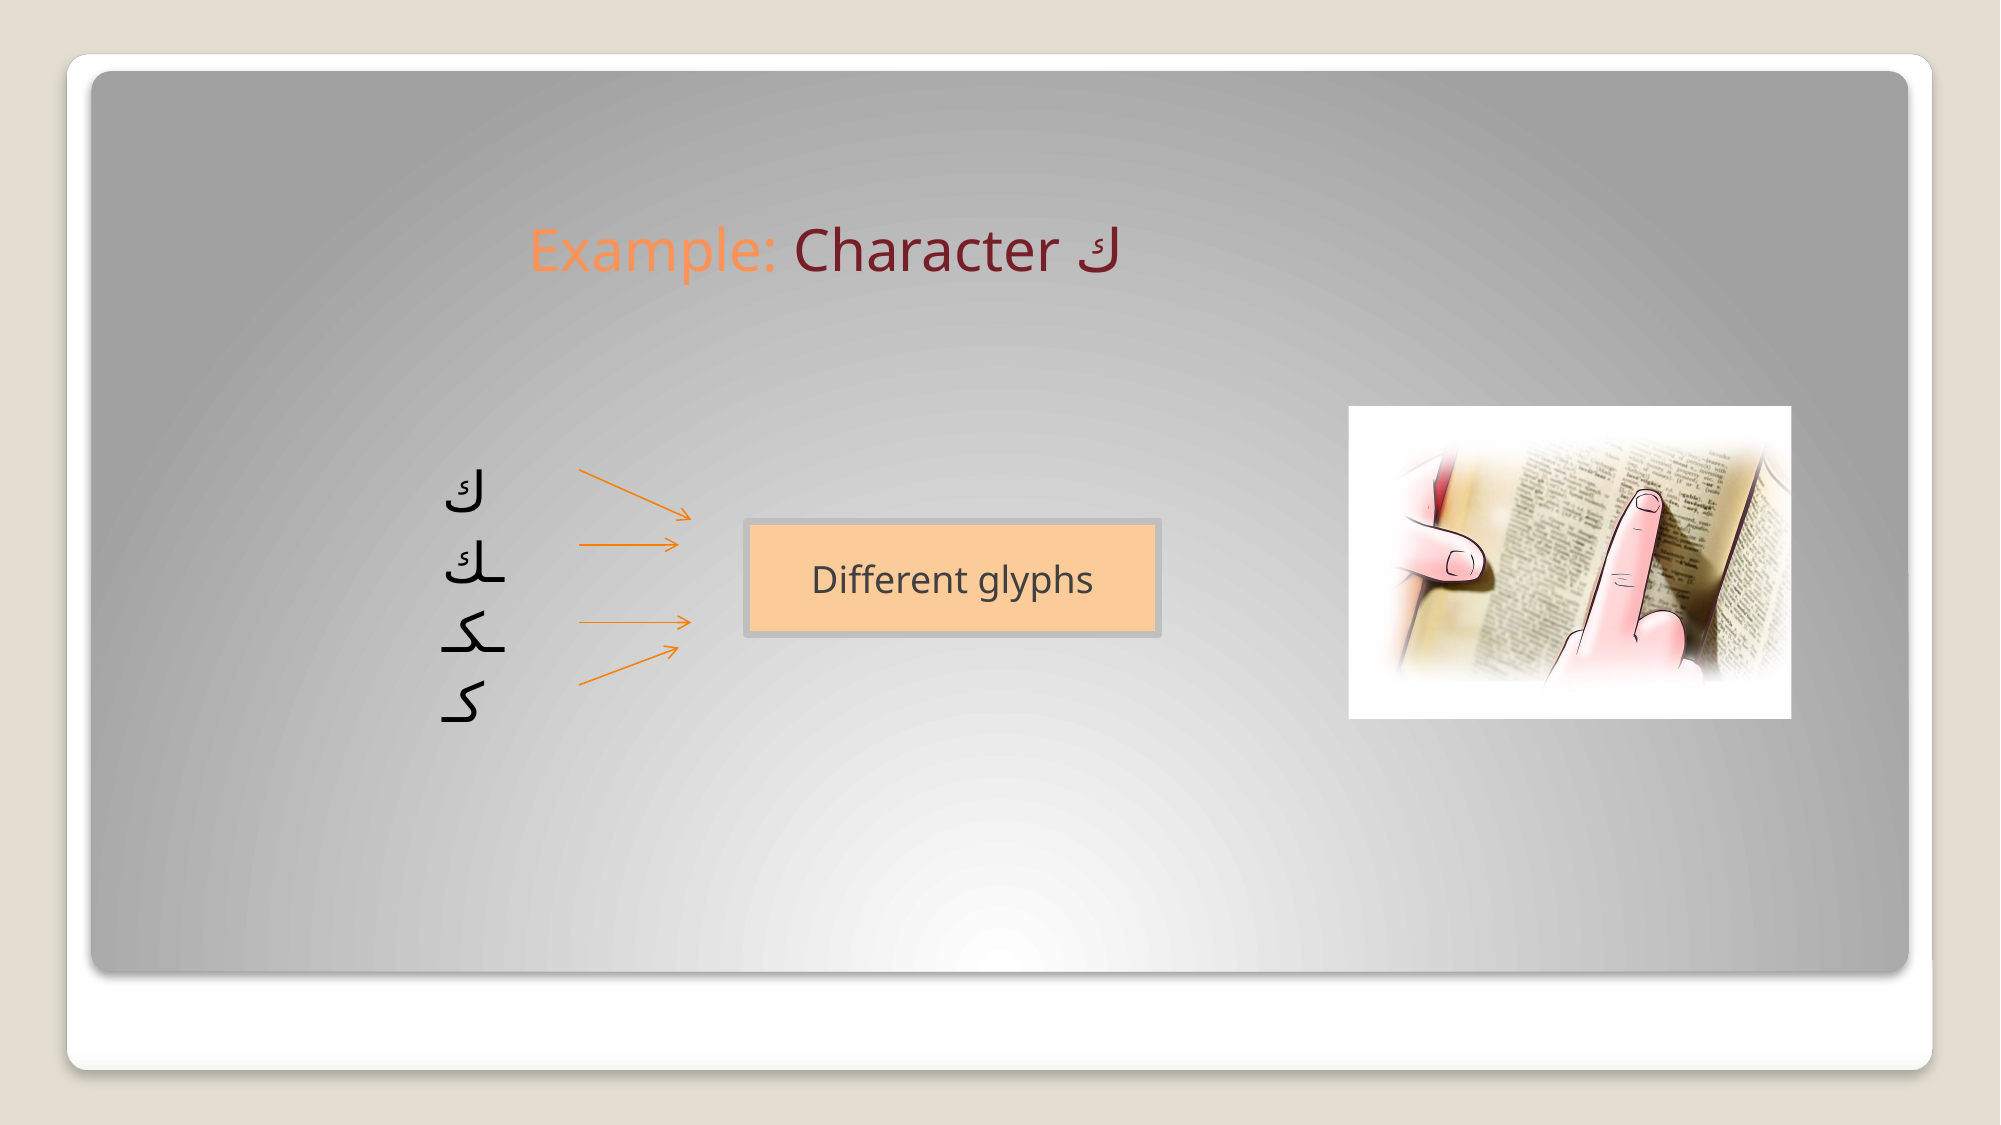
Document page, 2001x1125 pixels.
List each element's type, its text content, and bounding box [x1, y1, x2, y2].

list ك ـك ـكـ كـ [412, 301, 1543, 743]
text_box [578, 469, 692, 521]
picture [1348, 405, 1792, 719]
title Example: Character ك [513, 258, 2000, 431]
text_box Different glyphs [743, 518, 1162, 638]
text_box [578, 647, 680, 686]
